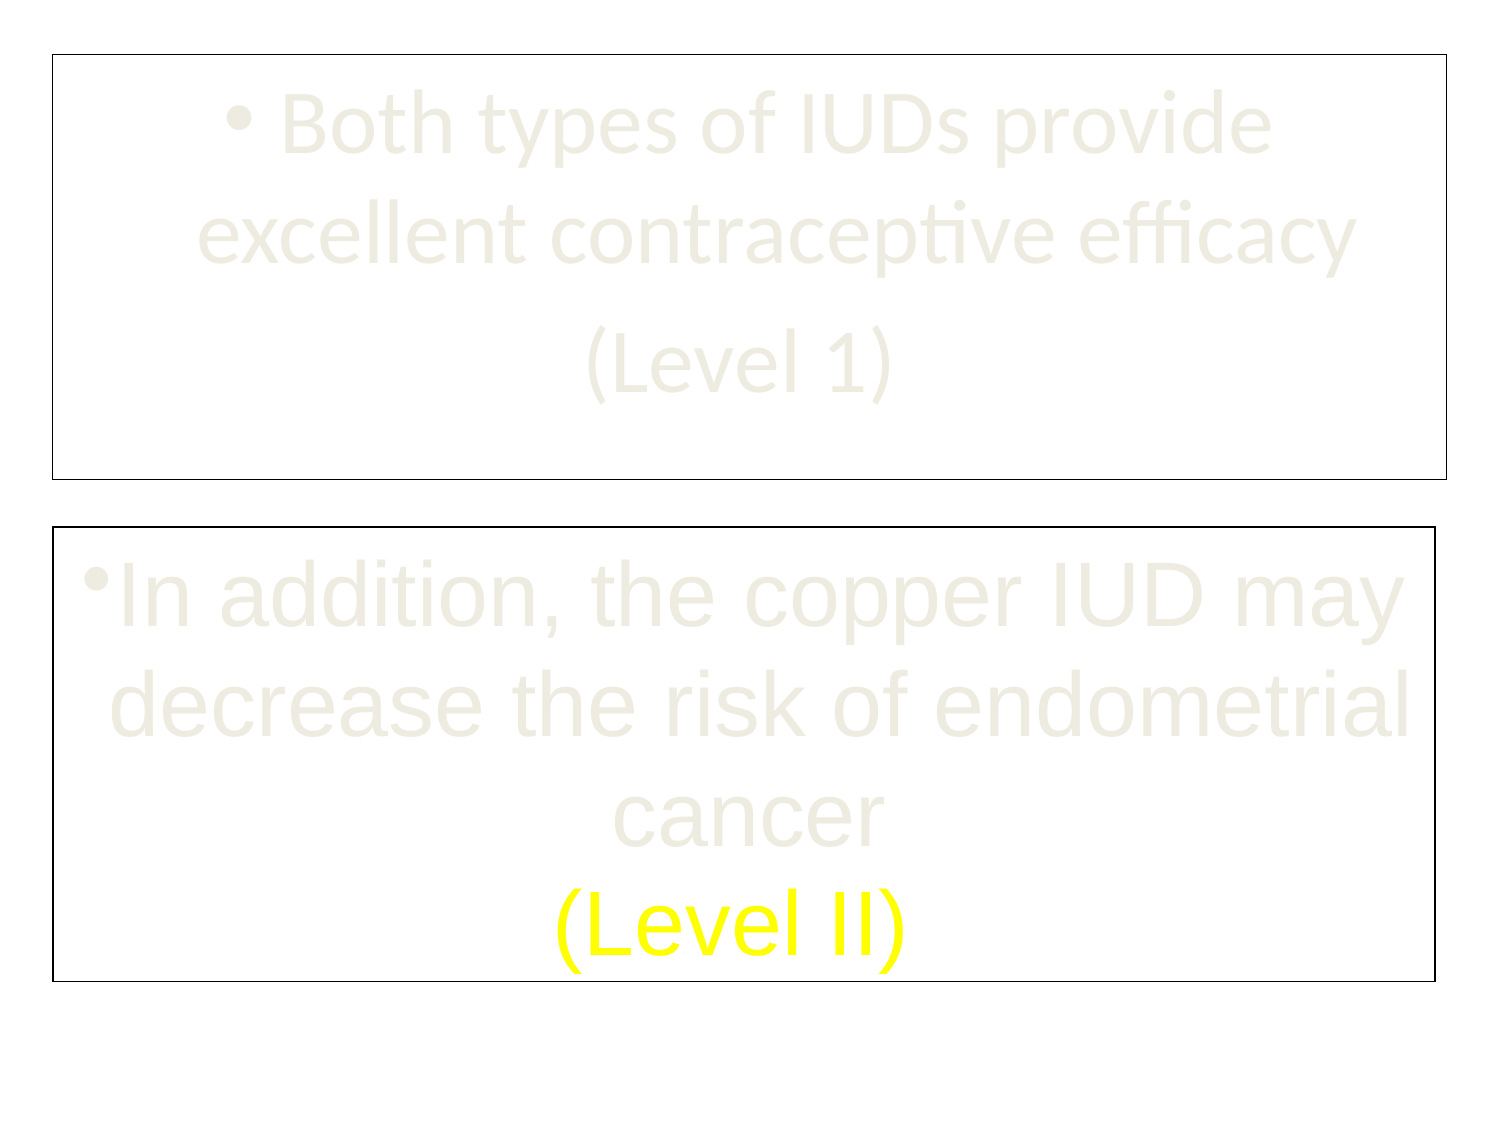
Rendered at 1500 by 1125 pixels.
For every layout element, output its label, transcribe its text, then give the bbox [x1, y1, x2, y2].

text_box In addition, the copper IUD may decrease the risk of endometrial cancer (Level II) [53, 527, 1436, 982]
list Both types of IUDs provide excellent contraceptive efficacy (Level 1) [52, 54, 1447, 480]
